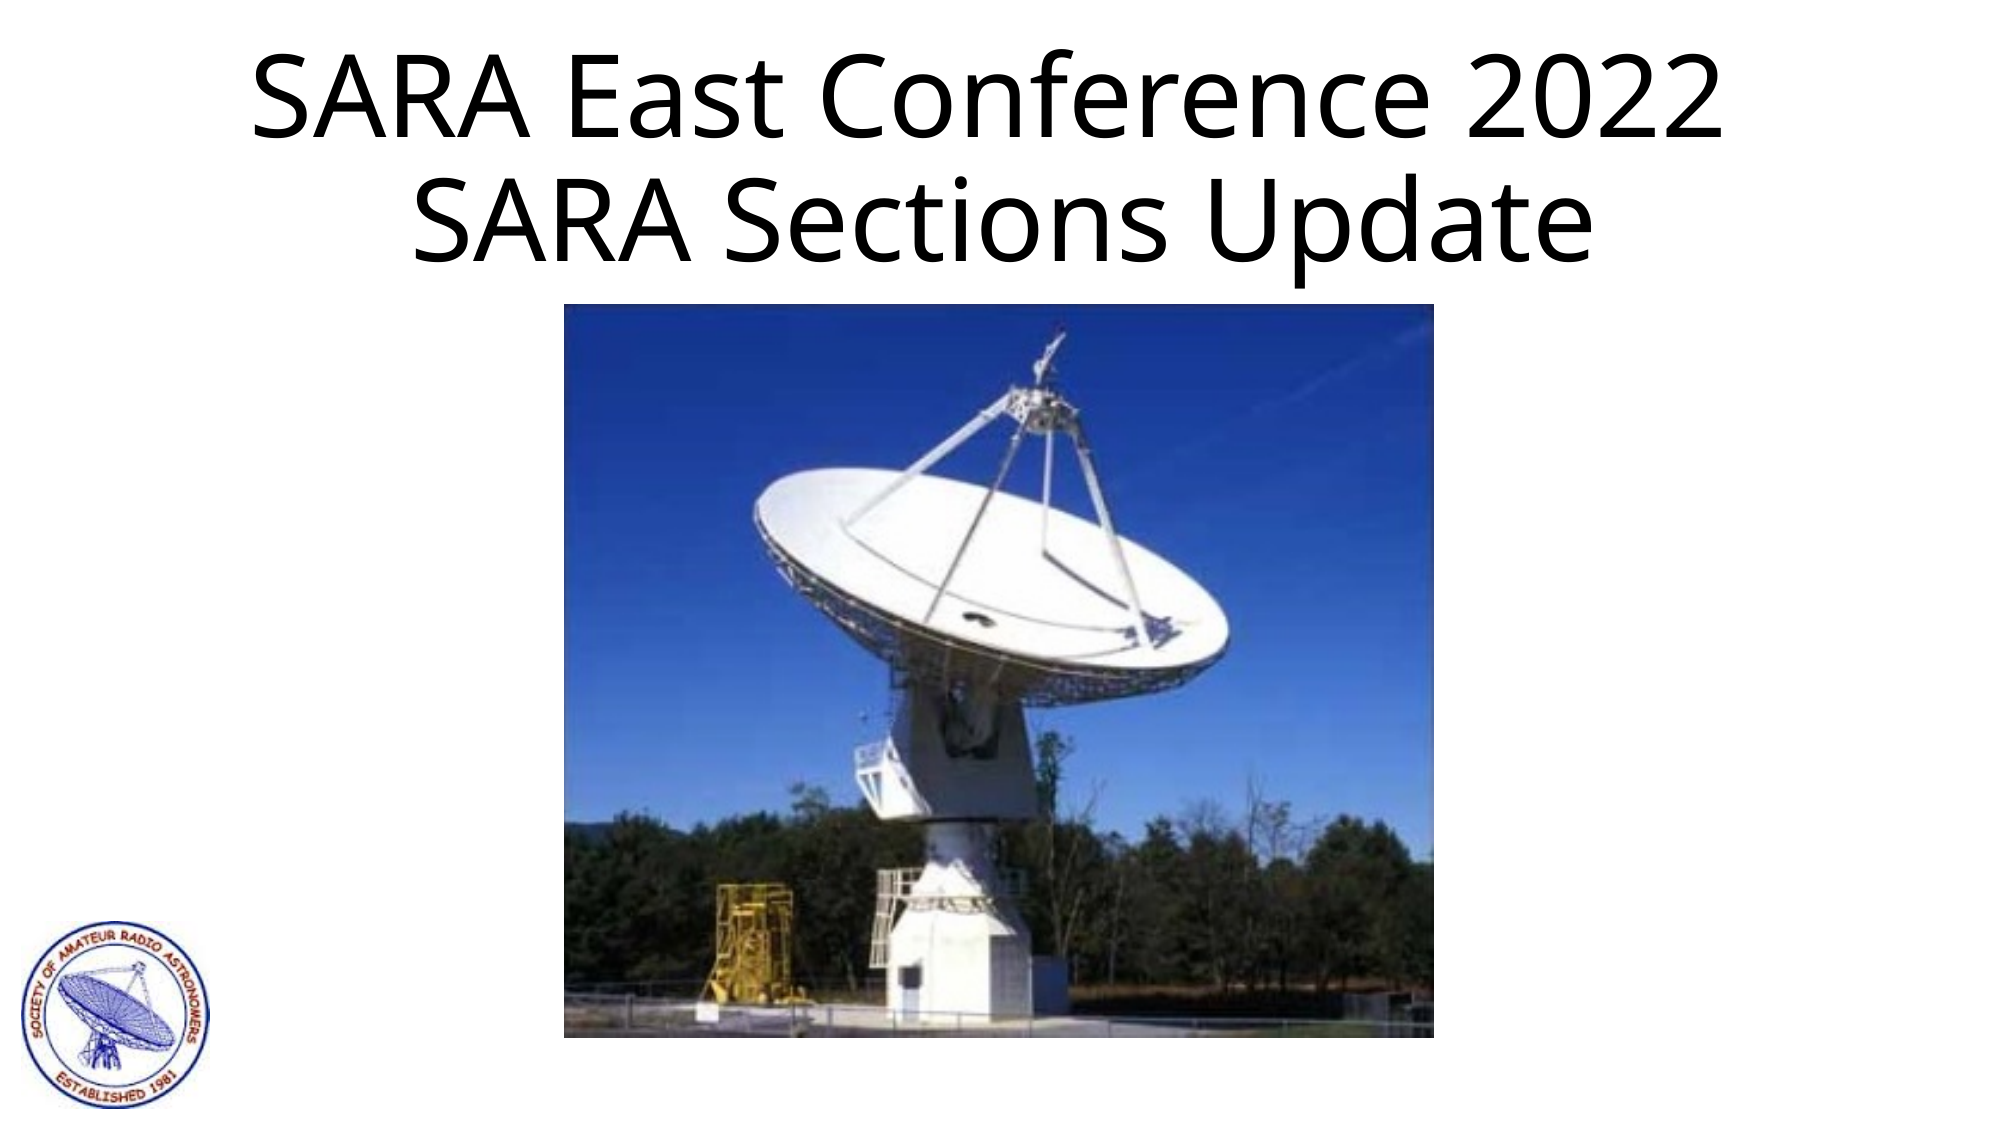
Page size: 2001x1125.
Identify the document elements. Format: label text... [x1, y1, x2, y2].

title SARA East Conference 2022 SARA Sections Update [38, 29, 1970, 295]
picture [564, 304, 1434, 1038]
picture [21, 921, 210, 1109]
